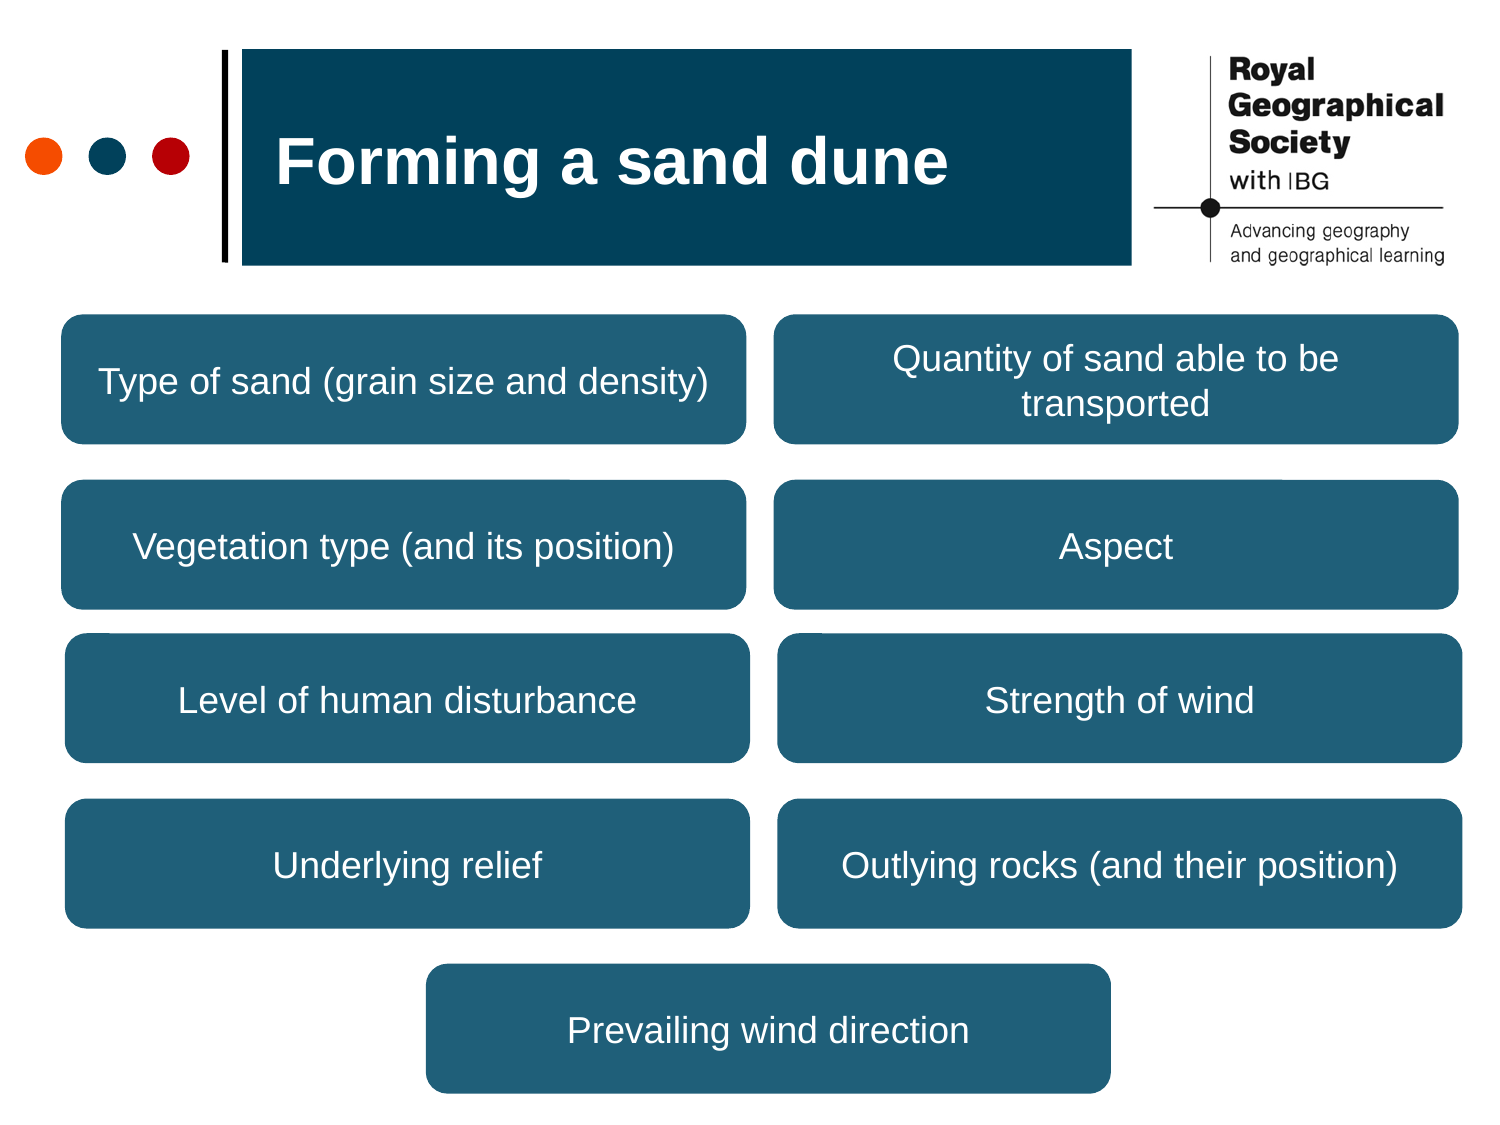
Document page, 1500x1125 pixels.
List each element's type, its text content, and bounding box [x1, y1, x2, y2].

text_box Prevailing wind direction [423, 961, 1114, 1096]
text_box Quantity of sand able to be transported [771, 312, 1461, 447]
text_box Level of human disturbance [62, 631, 753, 766]
text_box Aspect [771, 477, 1461, 612]
text_box Underlying relief [62, 796, 753, 931]
text_box Strength of wind [775, 631, 1465, 766]
text_box Vegetation type (and its position) [59, 477, 749, 612]
picture [1151, 51, 1451, 268]
text_box Type of sand (grain size and density) [59, 312, 749, 447]
title Forming a sand dune [242, 49, 1132, 266]
text_box Outlying rocks (and their position) [775, 796, 1465, 931]
